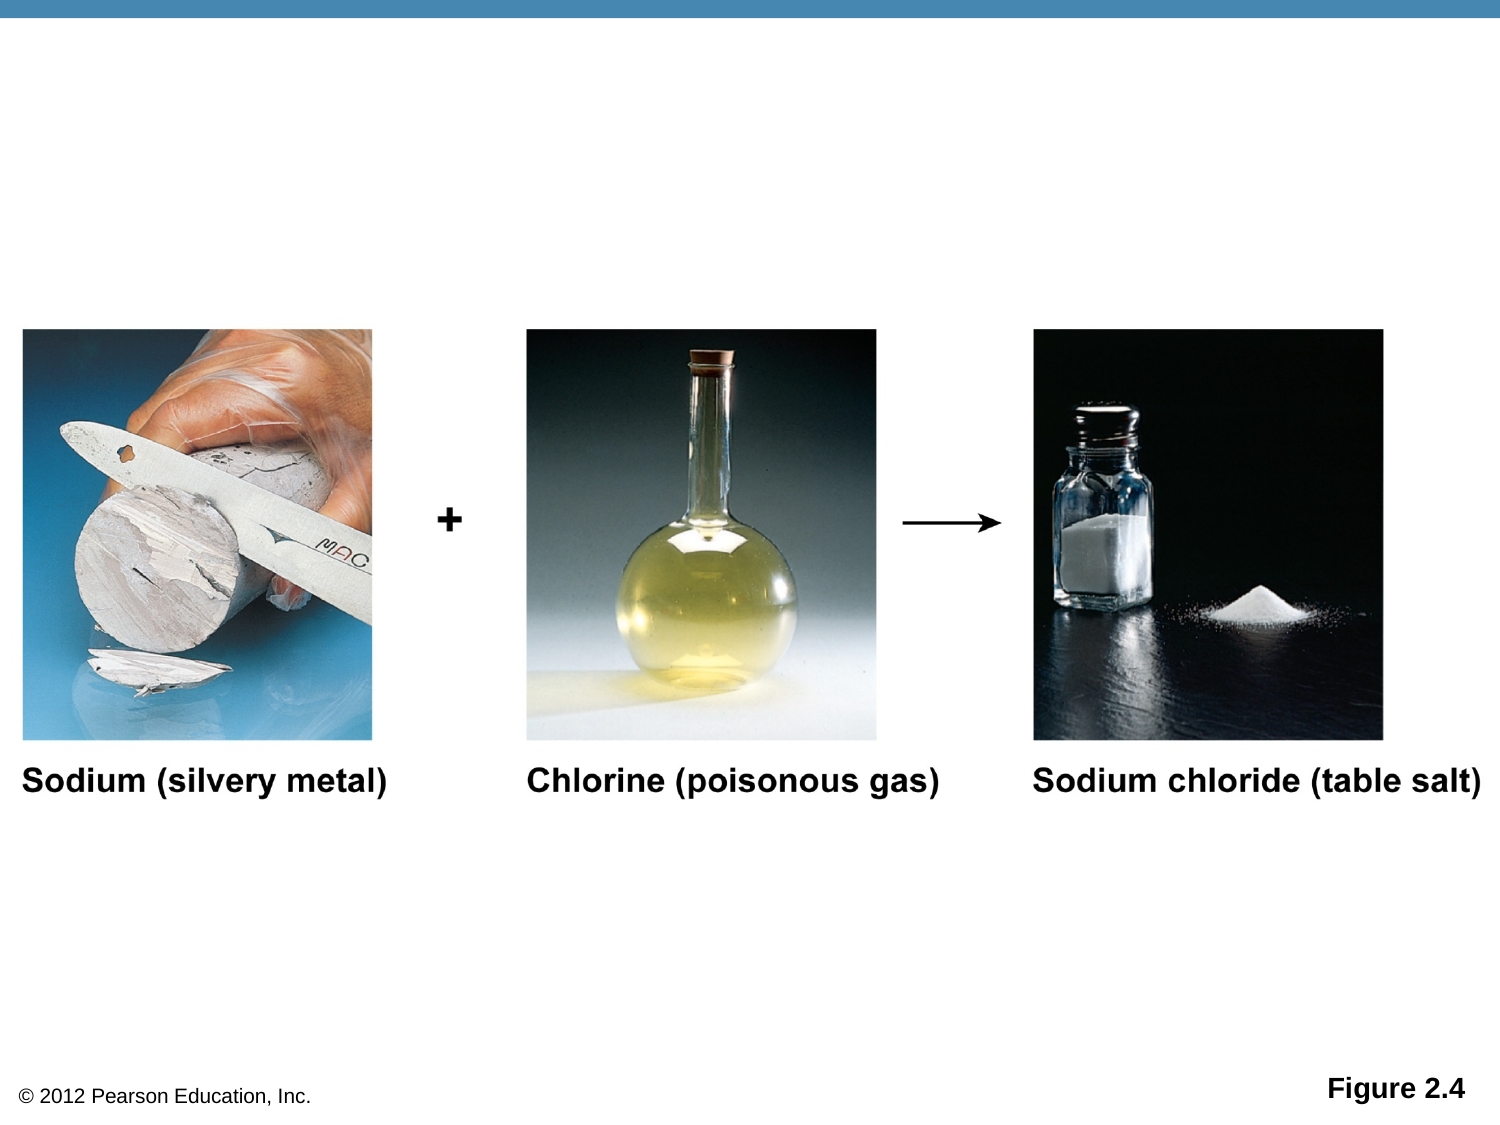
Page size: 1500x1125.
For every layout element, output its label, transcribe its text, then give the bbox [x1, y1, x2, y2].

picture [10, 318, 1489, 807]
text_box Figure 2.4 [1312, 1062, 1488, 1113]
